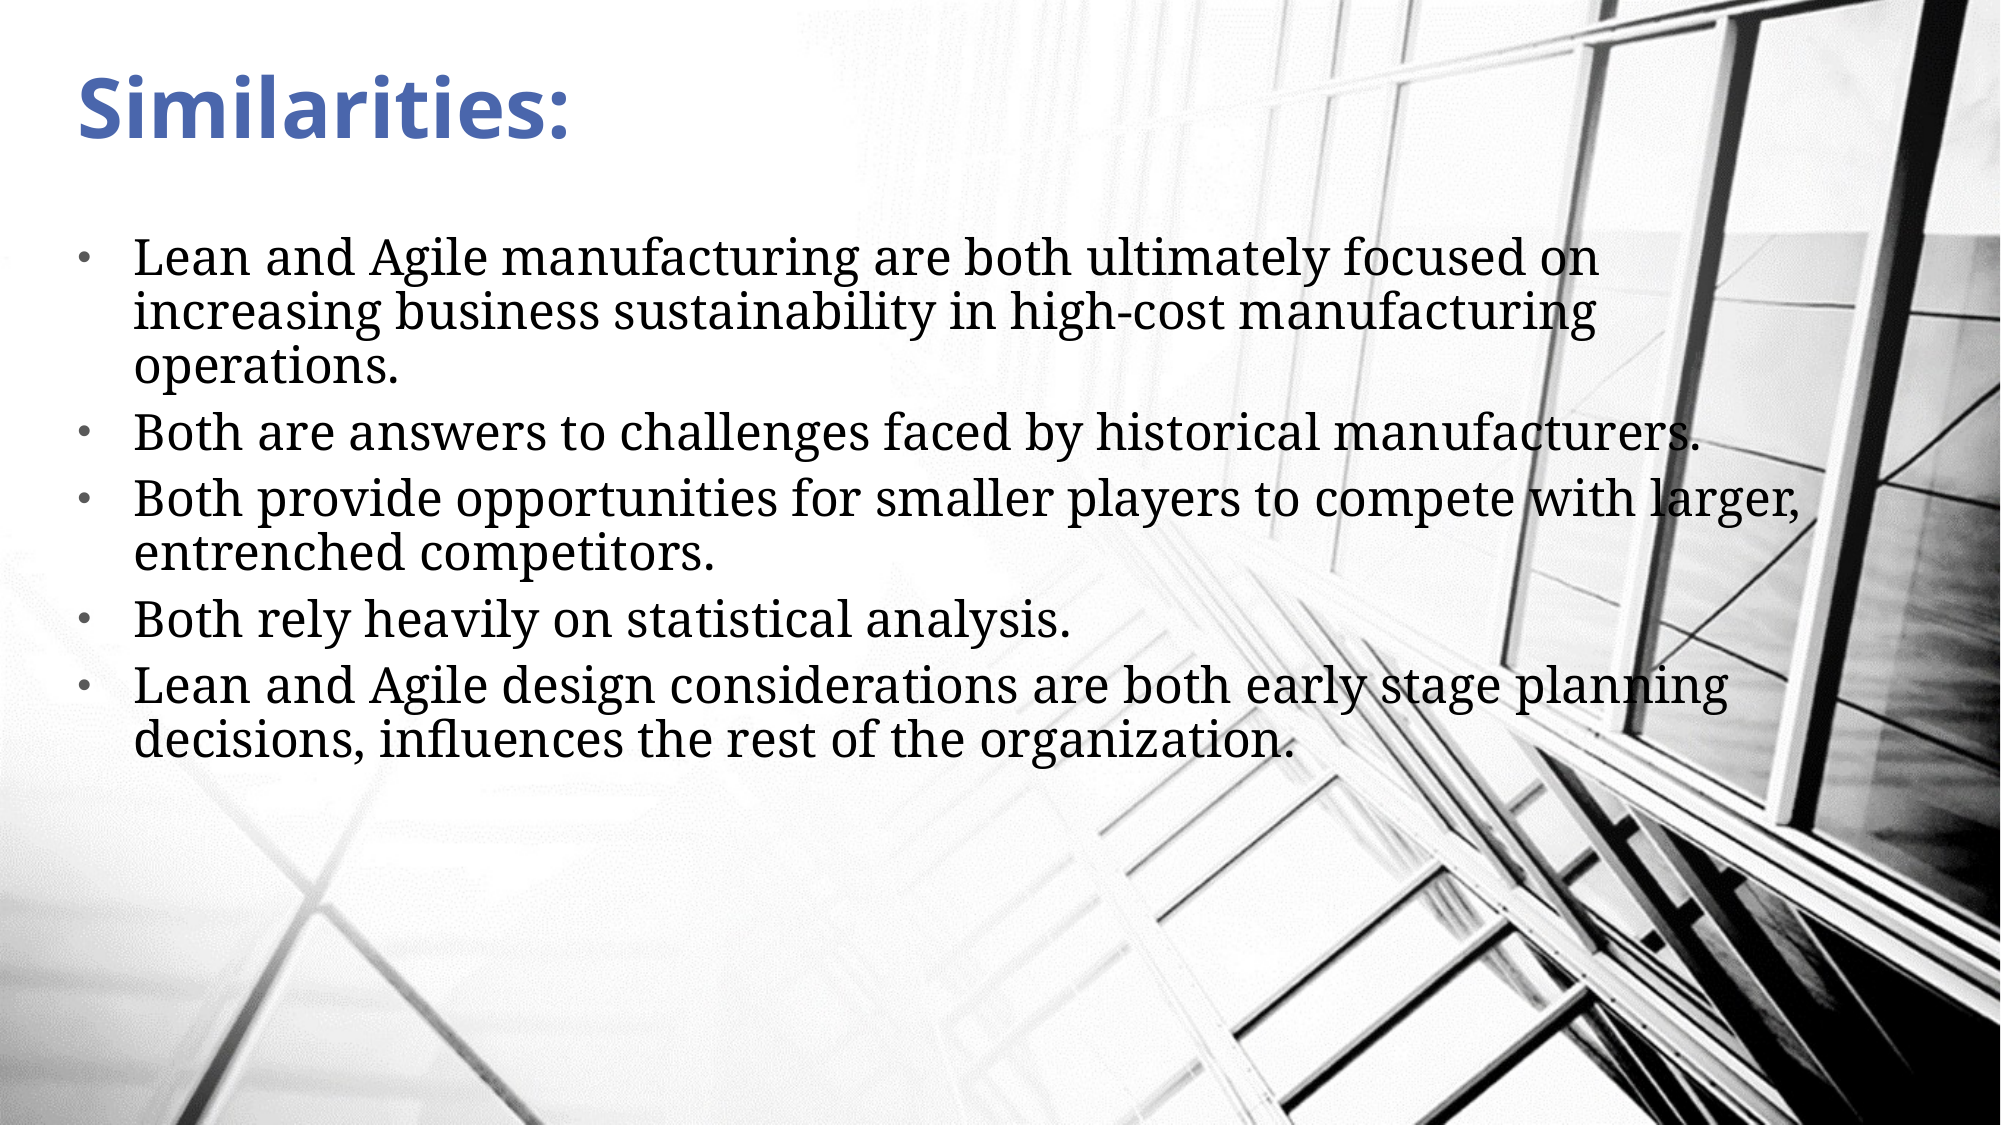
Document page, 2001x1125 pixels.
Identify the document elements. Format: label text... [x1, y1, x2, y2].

title Similarities: [62, 50, 688, 163]
subtitle Lean and Agile manufacturing are both ultimately focused on increasing business sustainability in high-cost manufacturing operations. Both are answers to challenges faced by historical manufacturers. Both provide opportunities for smaller players to compete with larger, entrenched competitors. Both rely heavily on statistical analysis. Lean and Agile design considerations are both early stage planning decisions, influences the rest of the organization. [62, 224, 1863, 1075]
picture [0, 0, 2001, 1125]
